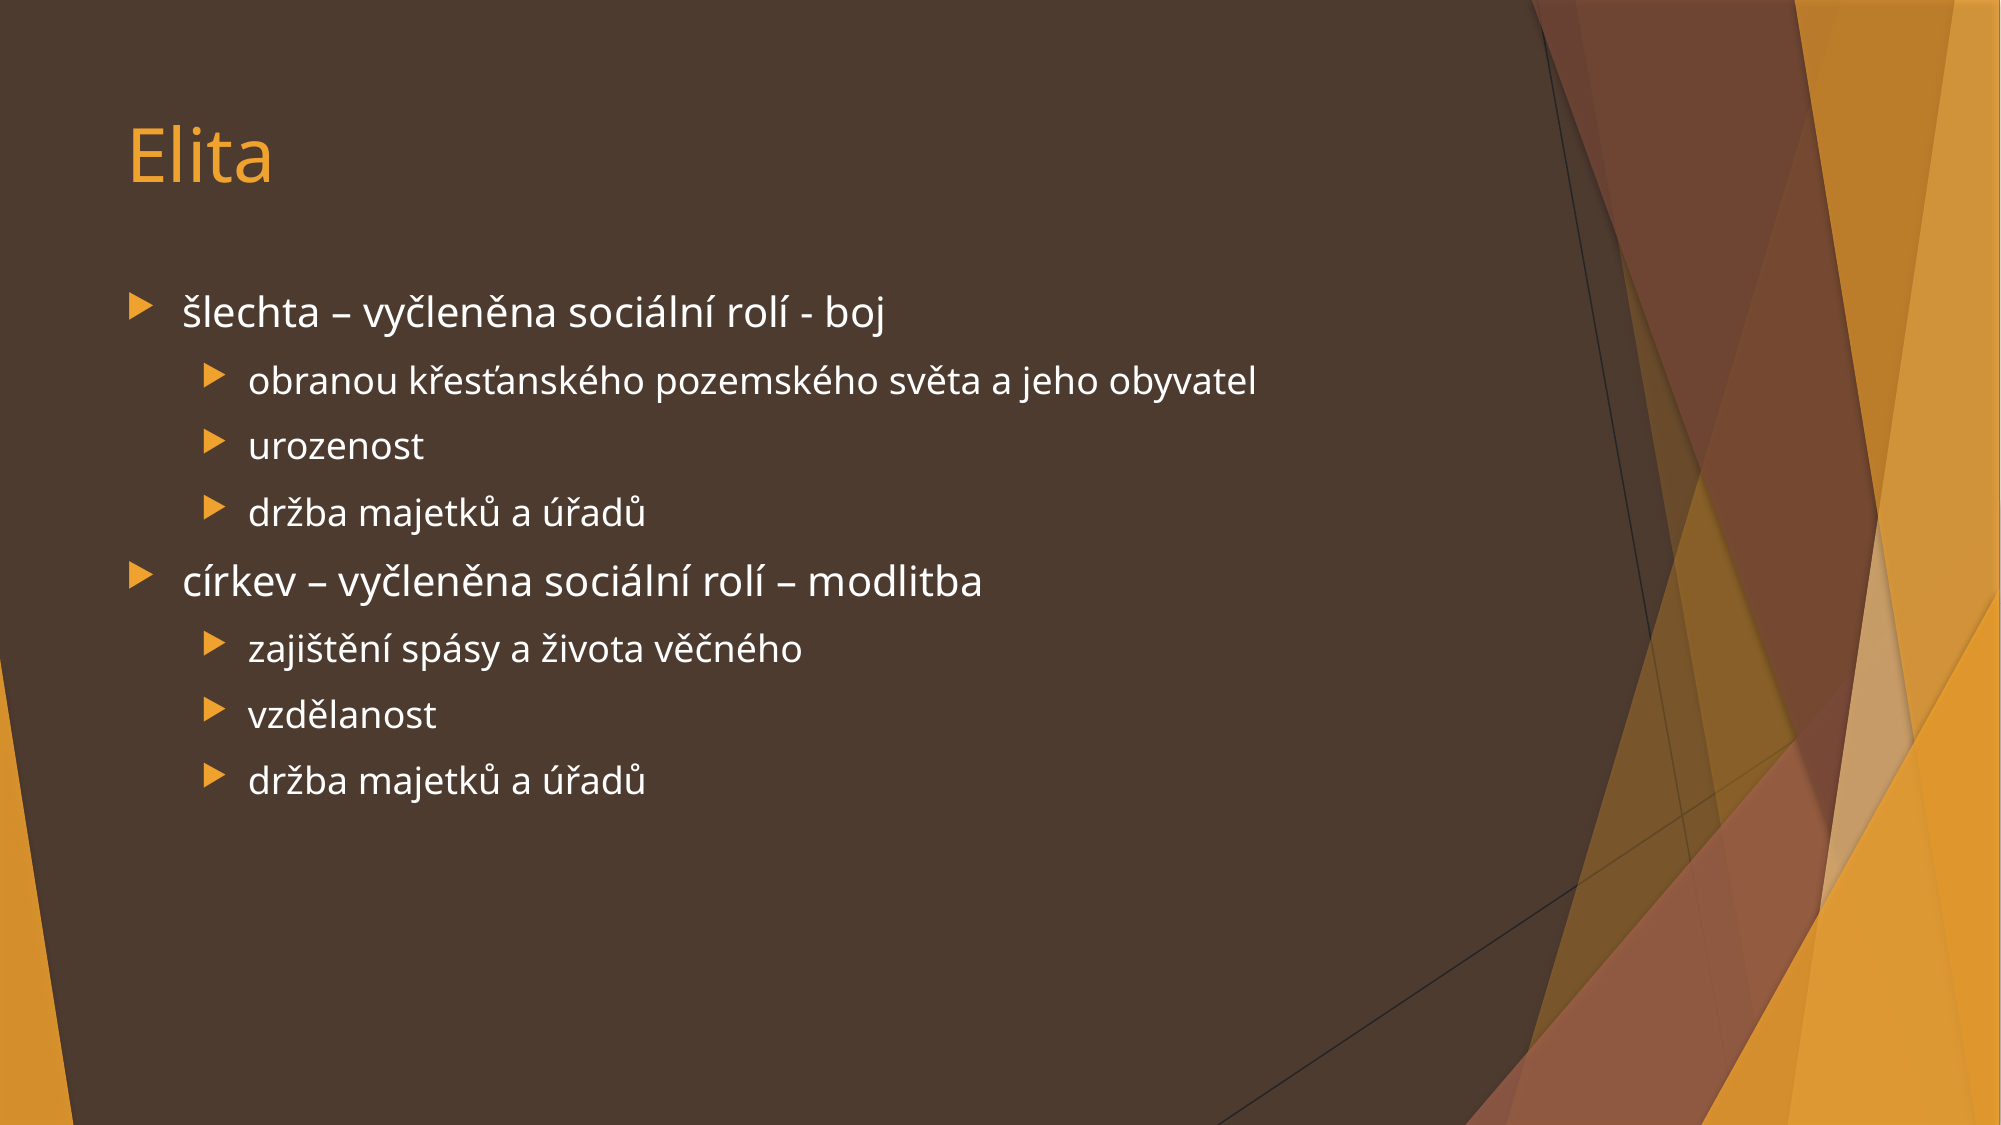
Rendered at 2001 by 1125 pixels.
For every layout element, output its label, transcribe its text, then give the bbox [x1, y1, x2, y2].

title Elita [111, 99, 1522, 278]
list šlechta – vyčleněna sociální rolí - boj obranou křesťanského pozemského světa a jeho obyvatel urozenost držba majetků a úřadů církev – vyčleněna sociální rolí – modlitba zajištění spásy a života věčného vzdělanost držba majetků a úřadů [111, 278, 1522, 915]
